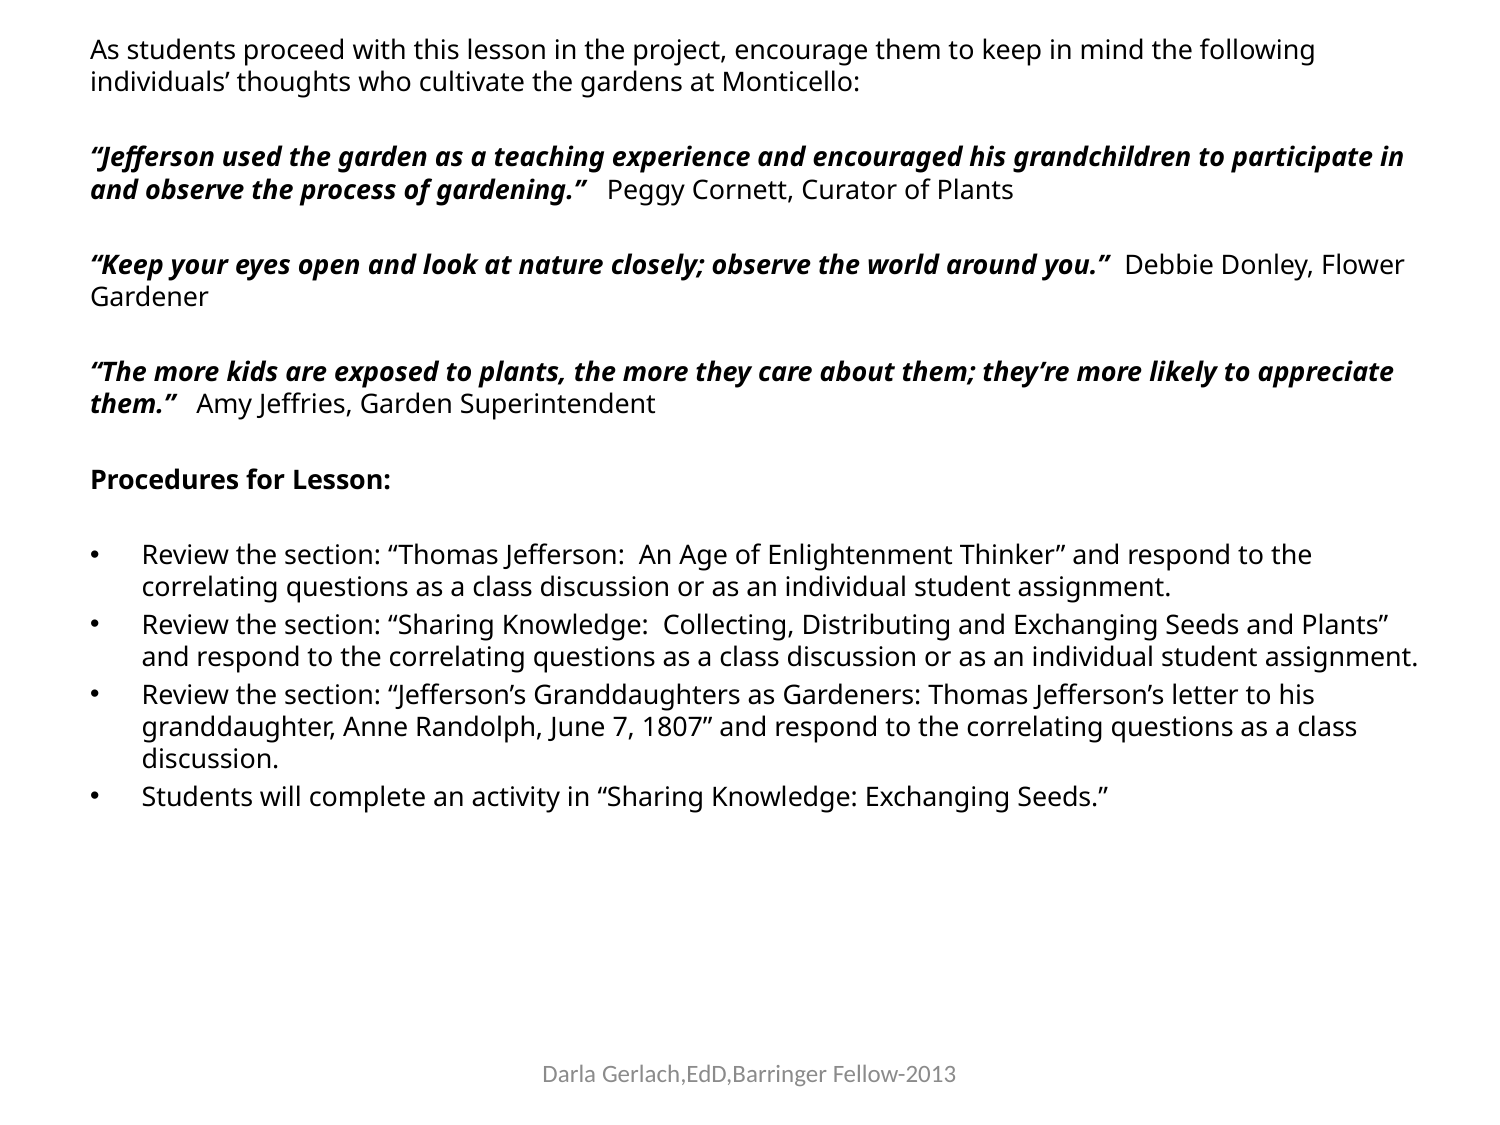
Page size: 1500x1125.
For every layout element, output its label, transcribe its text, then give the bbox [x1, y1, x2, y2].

footer Darla Gerlach,EdD,Barringer Fellow-2013 [512, 1042, 988, 1103]
list As students proceed with this lesson in the project, encourage them to keep in mind the following individuals’ thoughts who cultivate the gardens at Monticello: “Jefferson used the garden as a teaching experience and encouraged his grandchildren to participate in and observe the process of gardening.” Peggy Cornett, Curator of Plants “Keep your eyes open and look at nature closely; observe the world around you.” Debbie Donley, Flower Gardener “The more kids are exposed to plants, the more they care about them; they’re more likely to appreciate them.” Amy Jeffries, Garden Superintendent Procedures for Lesson: Review the section: “Thomas Jefferson: An Age of Enlightenment Thinker” and respond to the correlating questions as a class discussion or as an individual student assignment. Review the section: “Sharing Knowledge: Collecting, Distributing and Exchanging Seeds and Plants” and respond to the correlating questions as a class discussion or as an individual student assignment. Review the section: “Jefferson’s Granddaughters as Gardeners: Thomas Jefferson’s letter to his granddaughter, Anne Randolph, June 7, 1807” and respond to the correlating questions as a class discussion. Students will complete an activity in “Sharing Knowledge: Exchanging Seeds.” [75, 24, 1450, 1088]
